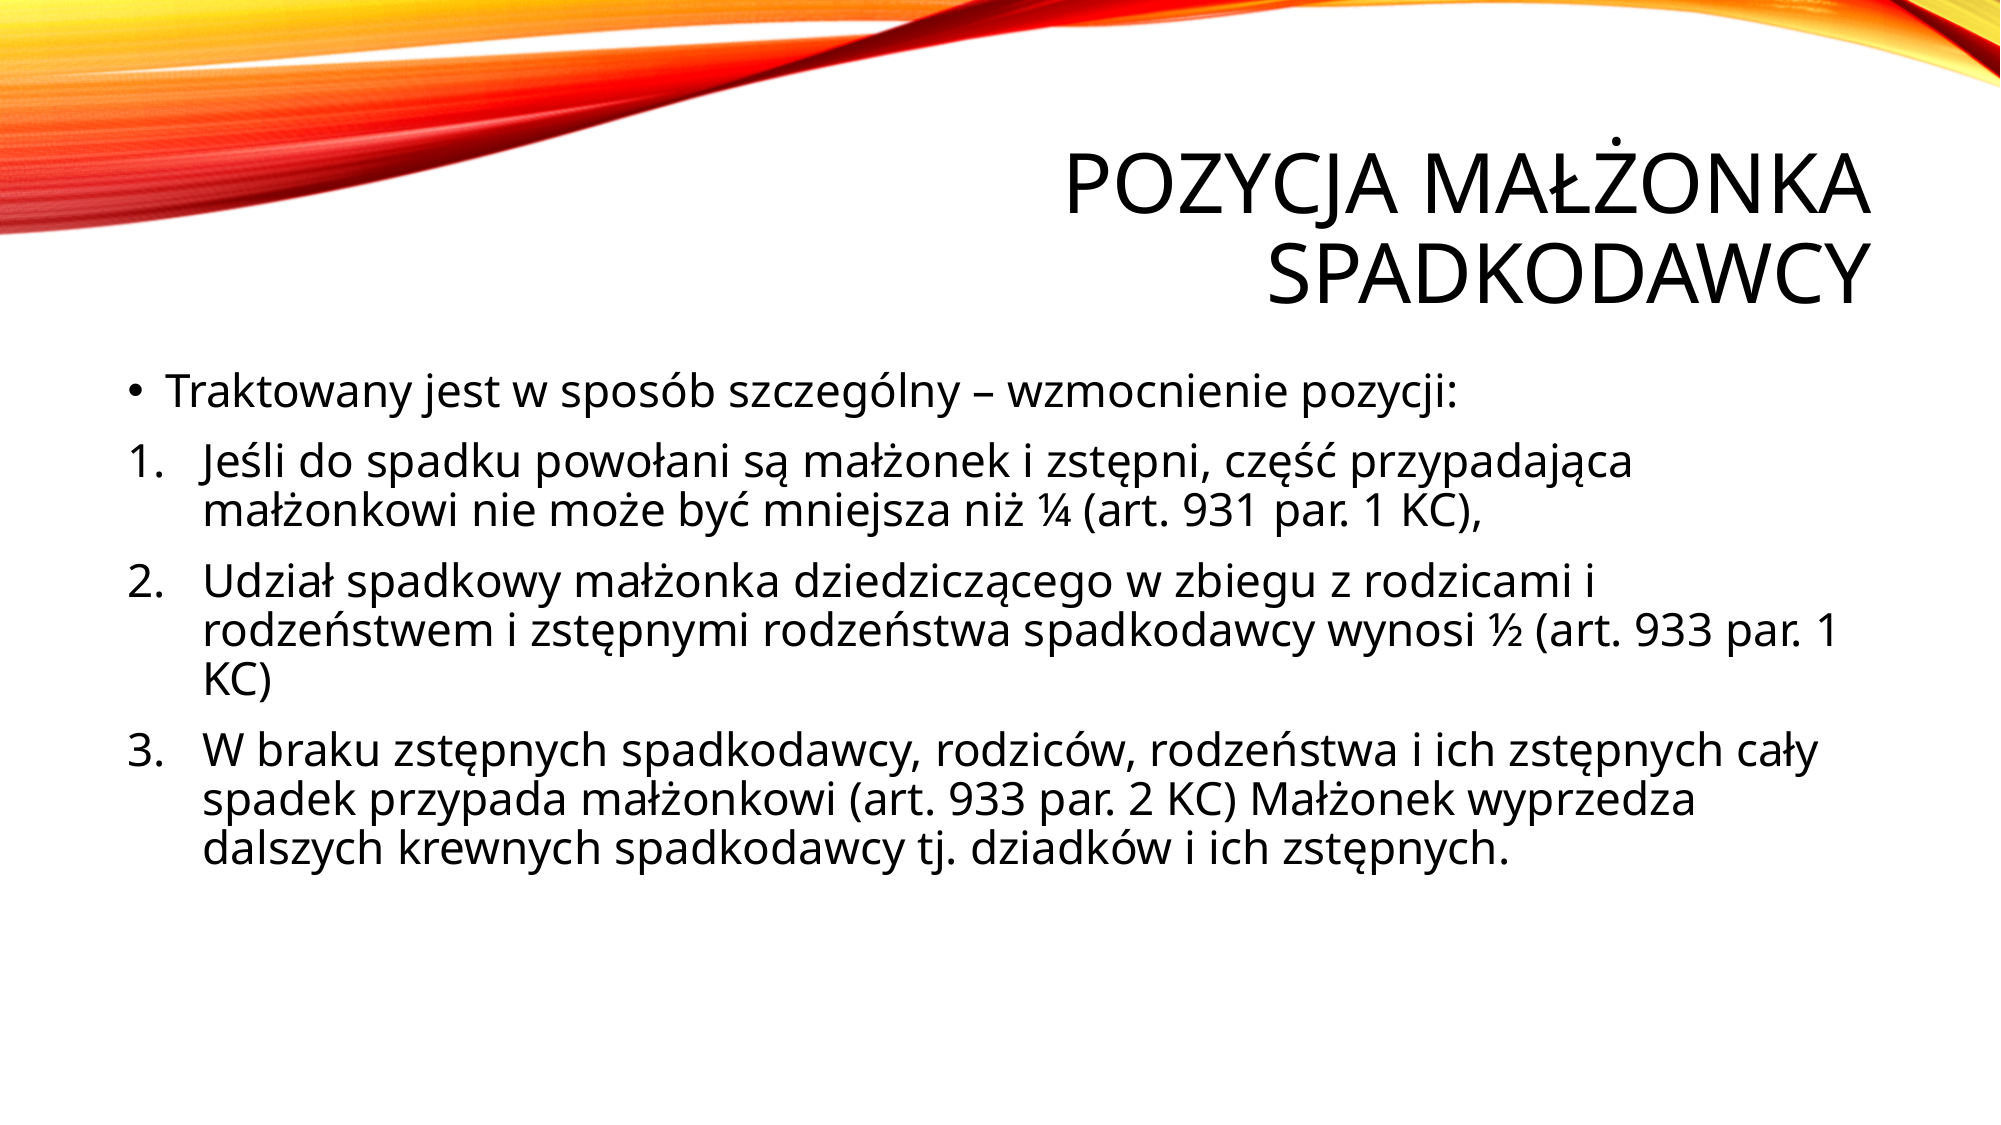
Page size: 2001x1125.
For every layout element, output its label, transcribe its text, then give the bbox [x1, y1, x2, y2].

list Traktowany jest w sposób szczególny – wzmocnienie pozycji: Jeśli do spadku powołani są małżonek i zstępni, część przypadająca małżonkowi nie może być mniejsza niż ¼ (art. 931 par. 1 KC), Udział spadkowy małżonka dziedziczącego w zbiegu z rodzicami i rodzeństwem i zstępnymi rodzeństwa spadkodawcy wynosi ½ (art. 933 par. 1 KC) W braku zstępnych spadkodawcy, rodziców, rodzeństwa i ich zstępnych cały spadek przypada małżonkowi (art. 933 par. 2 KC) Małżonek wyprzedza dalszych krewnych spadkodawcy tj. dziadków i ich zstępnych. [112, 360, 1888, 1021]
picture [0, 0, 2000, 237]
title Pozycja małżonka spadkodawcy [474, 125, 1888, 338]
